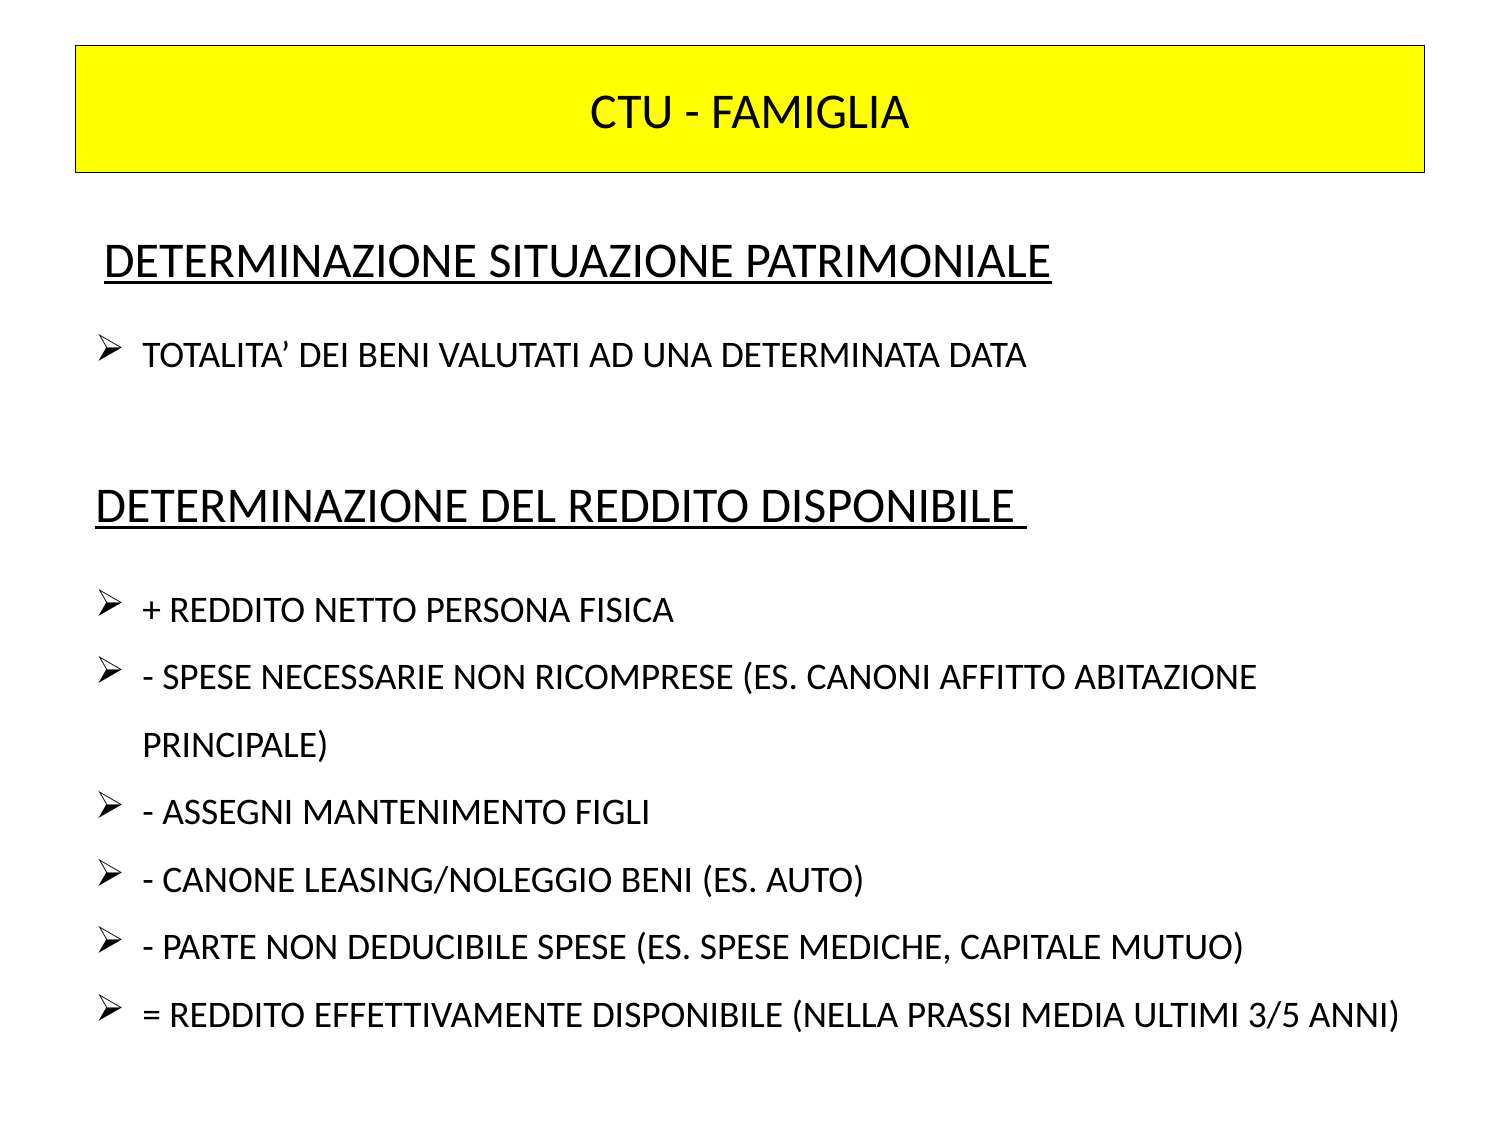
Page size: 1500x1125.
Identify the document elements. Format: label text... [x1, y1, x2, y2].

title CTU - FAMIGLIA [75, 45, 1425, 173]
text_box DETERMINAZIONE SITUAZIONE PATRIMONIALE TOTALITA’ DEI BENI VALUTATI AD UNA DETERMINATA DATA DETERMINAZIONE DEL REDDITO DISPONIBILE + REDDITO NETTO PERSONA FISICA - SPESE NECESSARIE NON RICOMPRESE (ES. CANONI AFFITTO ABITAZIONE PRINCIPALE) - ASSEGNI MANTENIMENTO FIGLI - CANONE LEASING/NOLEGGIO BENI (ES. AUTO) - PARTE NON DEDUCIBILE SPESE (ES. SPESE MEDICHE, CAPITALE MUTUO) = REDDITO EFFETTIVAMENTE DISPONIBILE (NELLA PRASSI MEDIA ULTIMI 3/5 ANNI) [80, 219, 1428, 1125]
